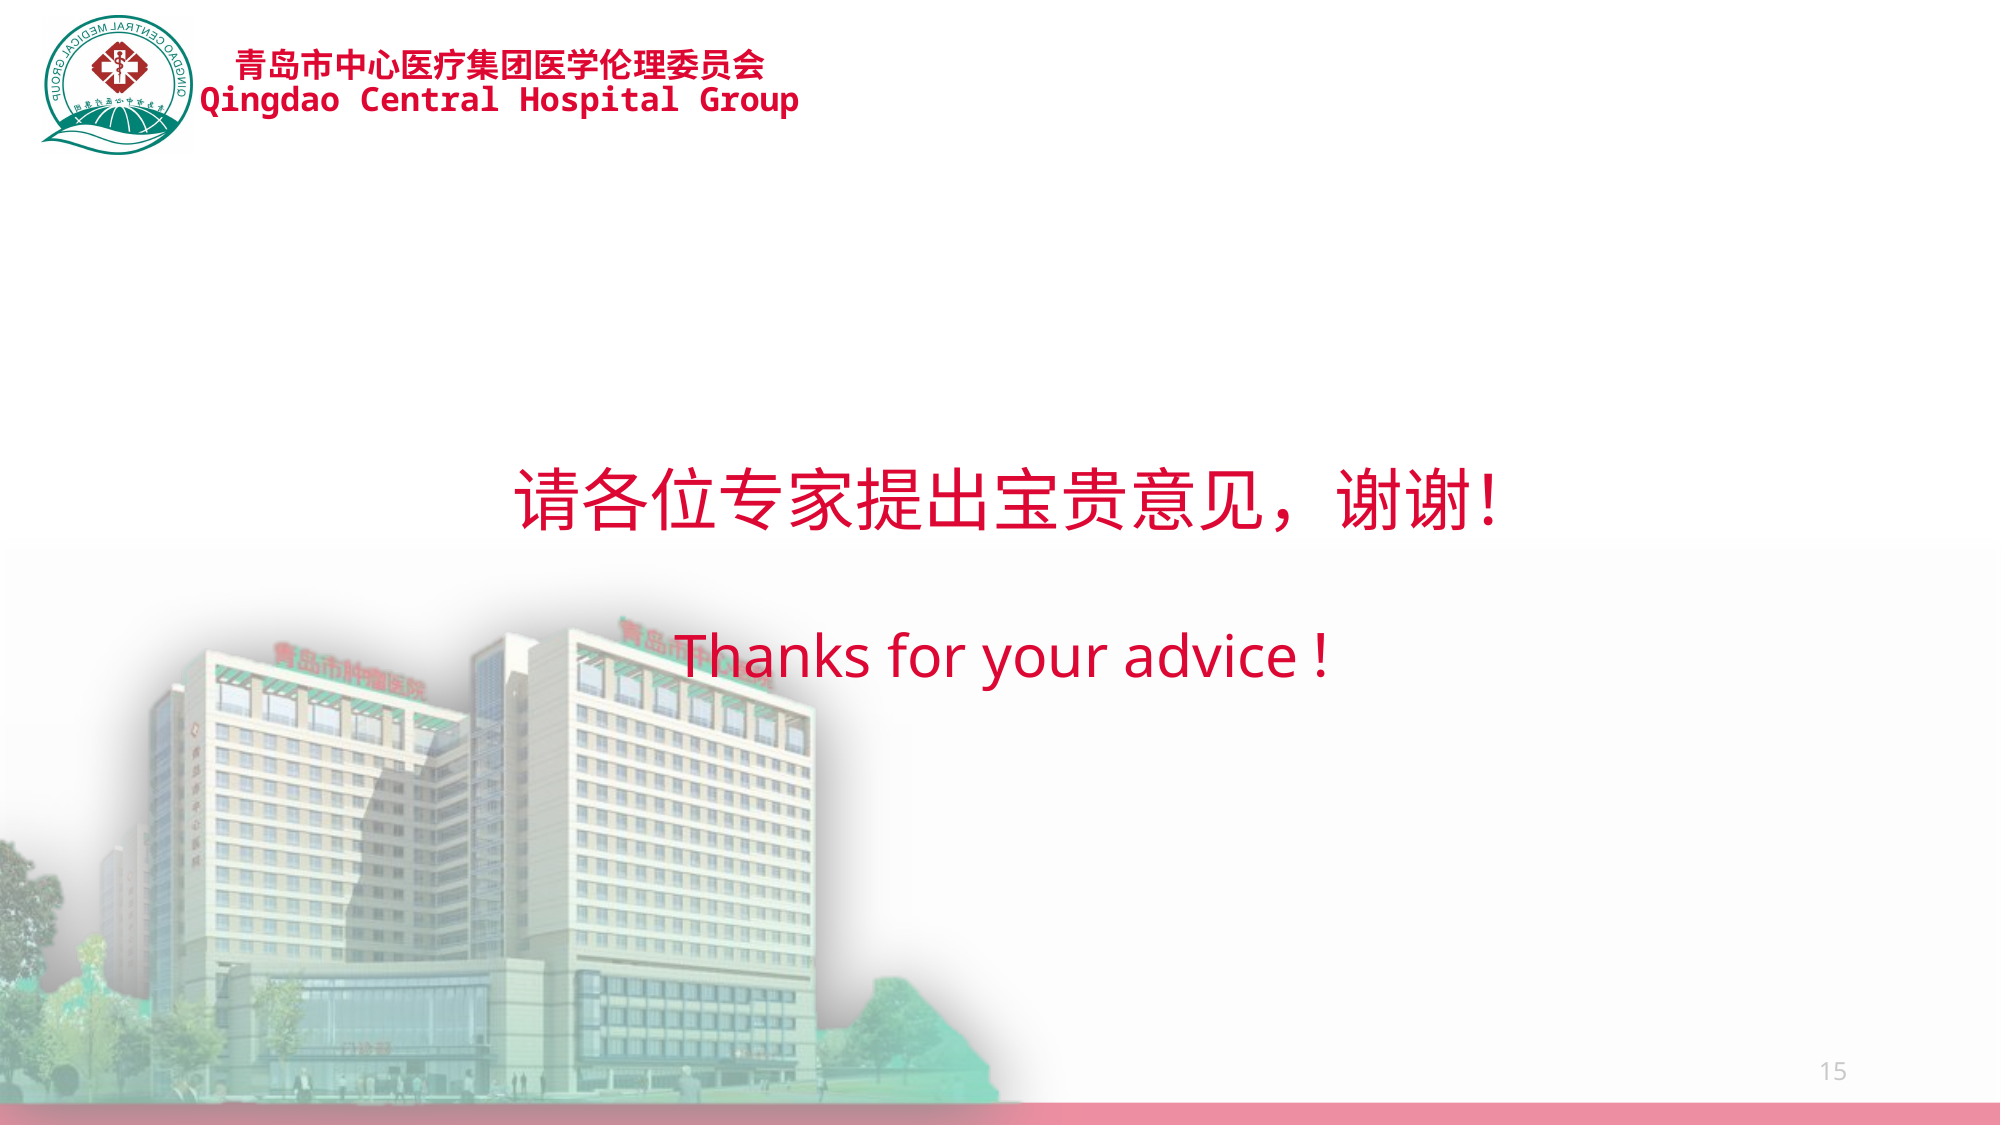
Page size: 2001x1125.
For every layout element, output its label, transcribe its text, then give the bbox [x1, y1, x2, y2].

subtitle 请各位专家提出宝贵意见，谢谢！ Thanks for your advice！ [259, 367, 1794, 699]
slide_number 15 [1412, 1042, 1863, 1103]
picture [41, 15, 193, 155]
